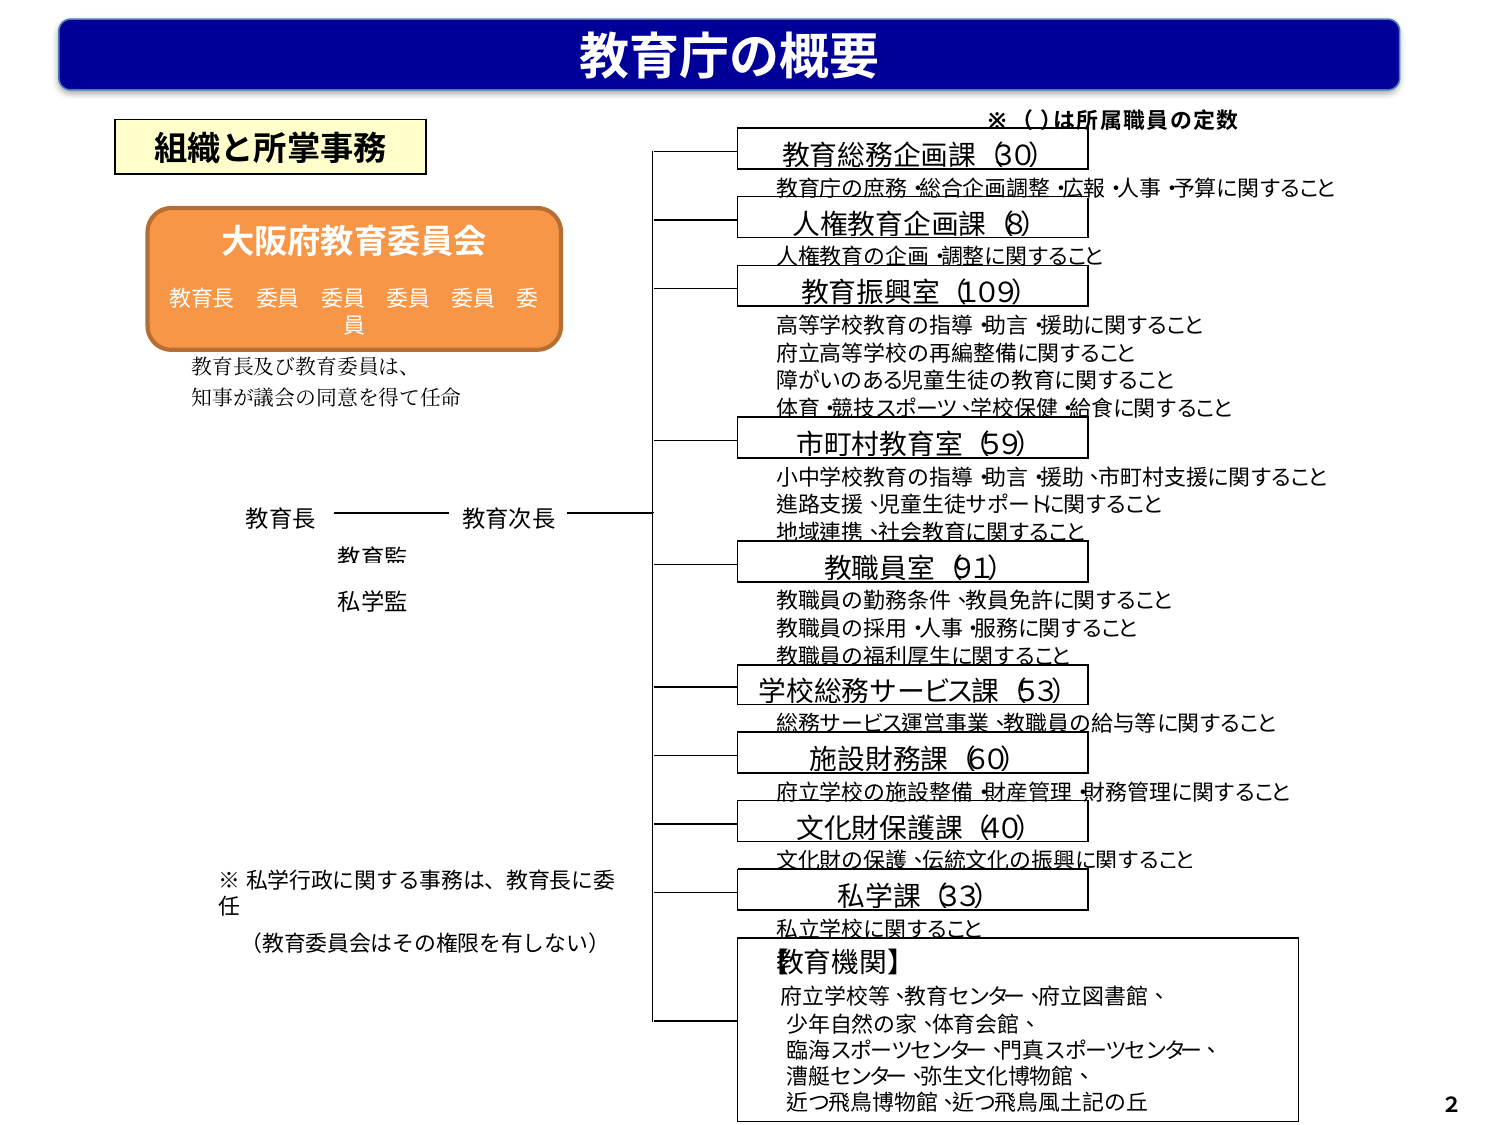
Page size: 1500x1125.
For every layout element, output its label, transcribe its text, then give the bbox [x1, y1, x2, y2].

text_box 組織と所掌事務 [115, 119, 132, 175]
text_box ２ [1409, 1084, 1500, 1125]
text_box 教育庁の概要 [58, 18, 1401, 91]
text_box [137, 48, 1405, 1125]
